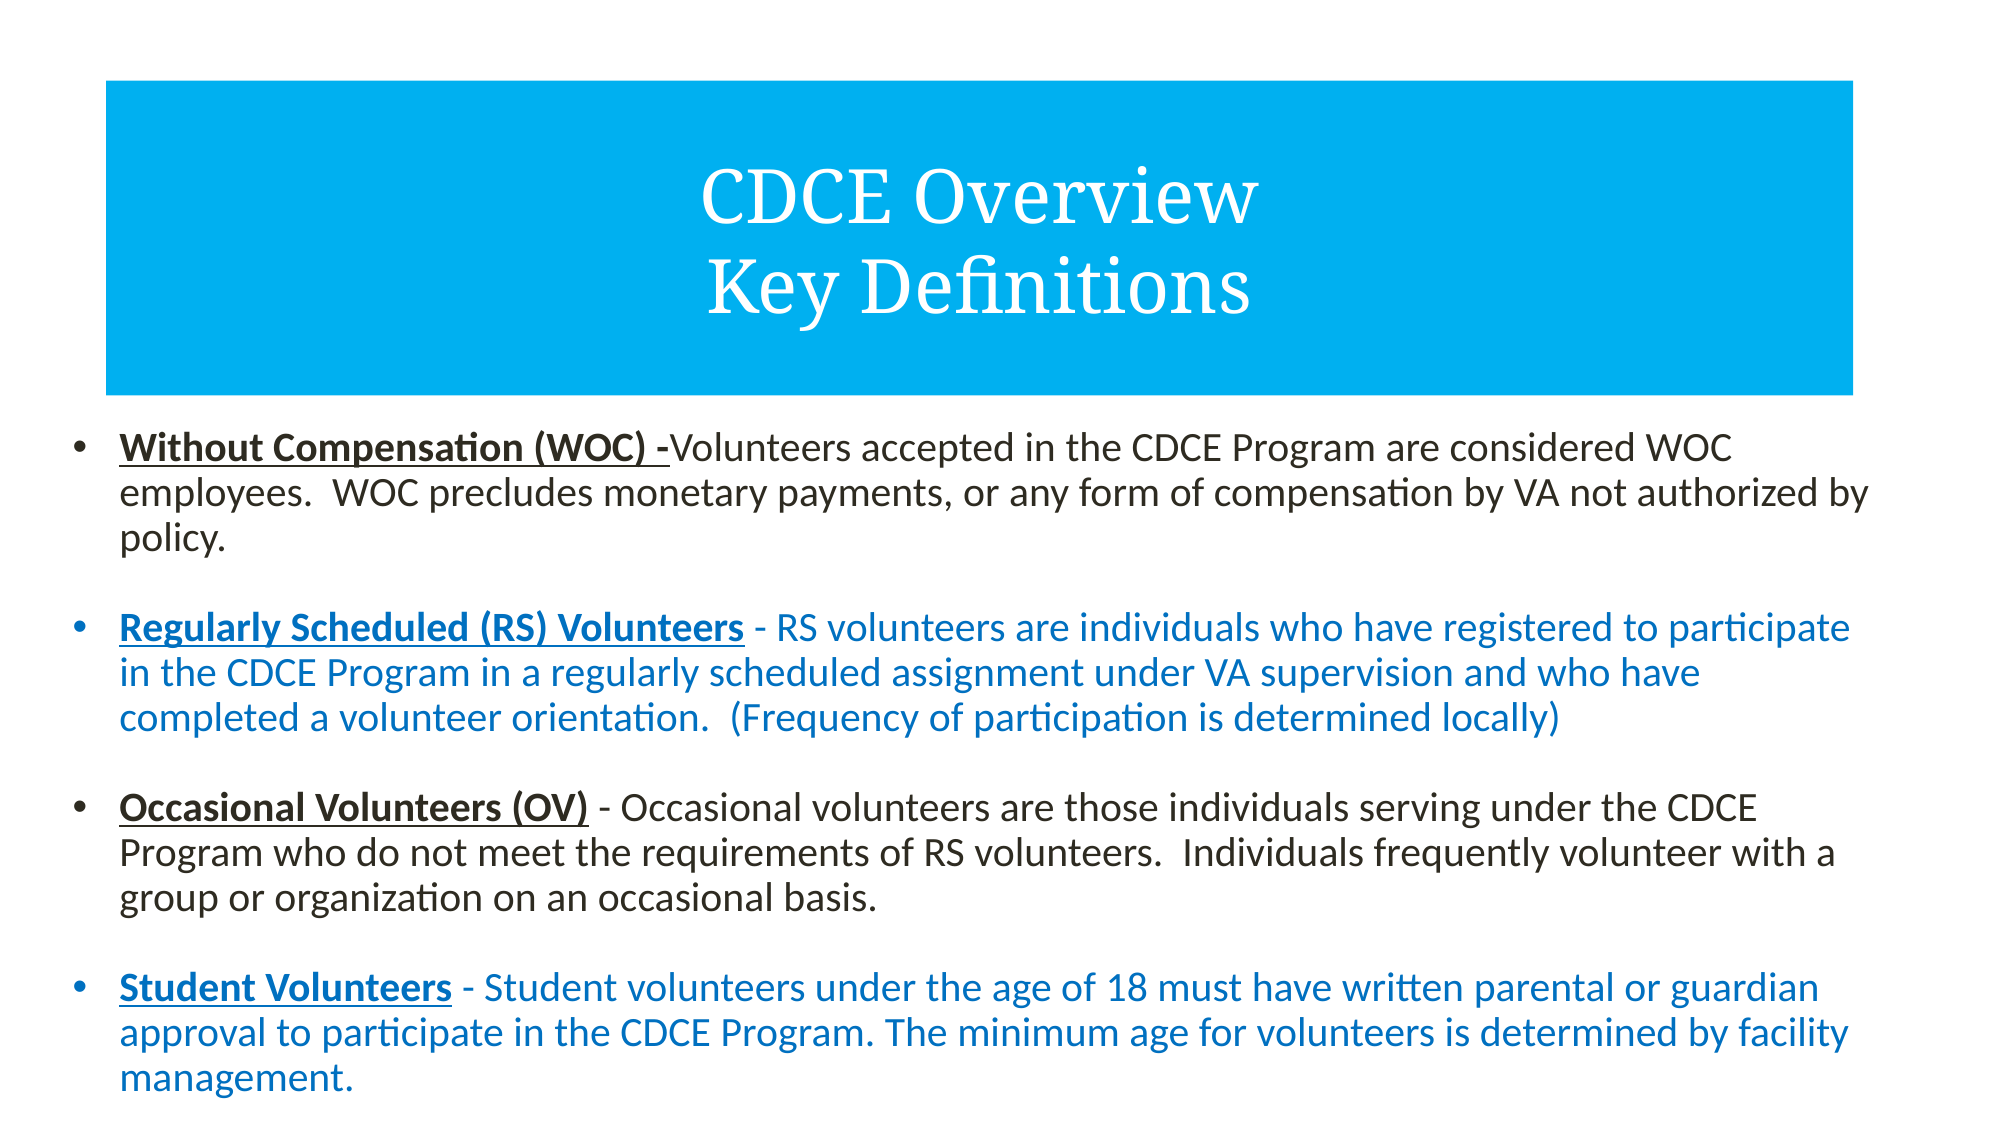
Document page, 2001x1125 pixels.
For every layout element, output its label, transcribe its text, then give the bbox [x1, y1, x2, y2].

text_box CDCE Overview Key Definitions [106, 80, 1854, 396]
text_box Without Compensation (WOC) -Volunteers accepted in the CDCE Program are considered WOC employees. WOC precludes monetary payments, or any form of compensation by VA not authorized by policy. Regularly Scheduled (RS) Volunteers - RS volunteers are individuals who have registered to participate in the CDCE Program in a regularly scheduled assignment under VA supervision and who have completed a volunteer orientation. (Frequency of participation is determined locally) Occasional Volunteers (OV) - Occasional volunteers are those individuals serving under the CDCE Program who do not meet the requirements of RS volunteers. Individuals frequently volunteer with a group or organization on an occasional basis. Student Volunteers - Student volunteers under the age of 18 must have written parental or guardian approval to participate in the CDCE Program. The minimum age for volunteers is determined by facility management. [57, 418, 1902, 1125]
